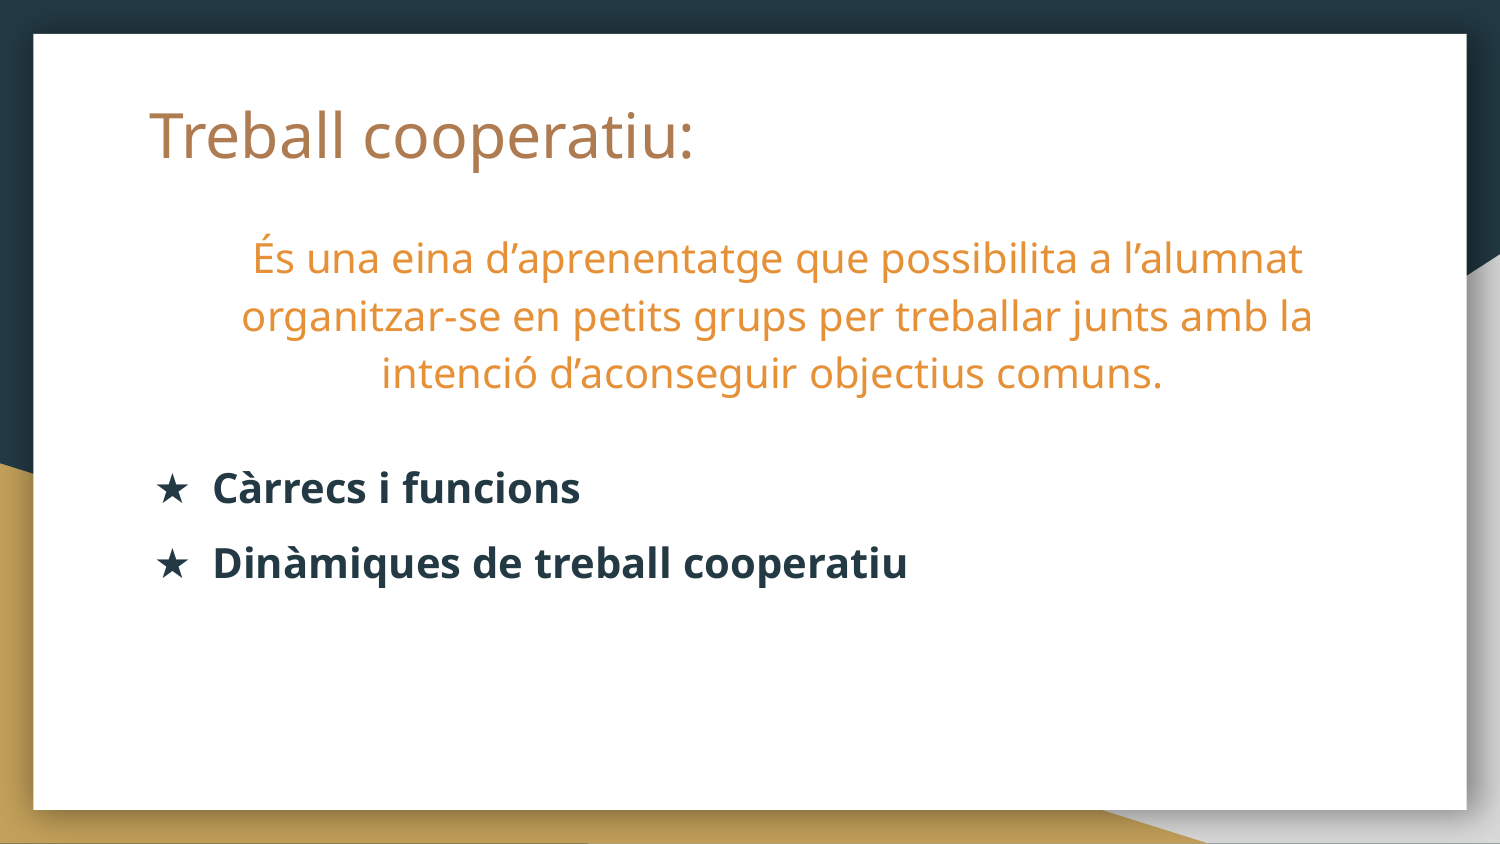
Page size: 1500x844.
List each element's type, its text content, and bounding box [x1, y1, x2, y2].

title Treball cooperatiu: [134, 81, 1366, 238]
text_box És una eina d’aprenentatge que possibilita a l’alumnat organitzar-se en petits grups per treballar junts amb la intenció d’aconseguir objectius comuns. [226, 209, 1331, 354]
list Càrrecs i funcions Dinàmiques de treball cooperatiu [122, 421, 1354, 637]
